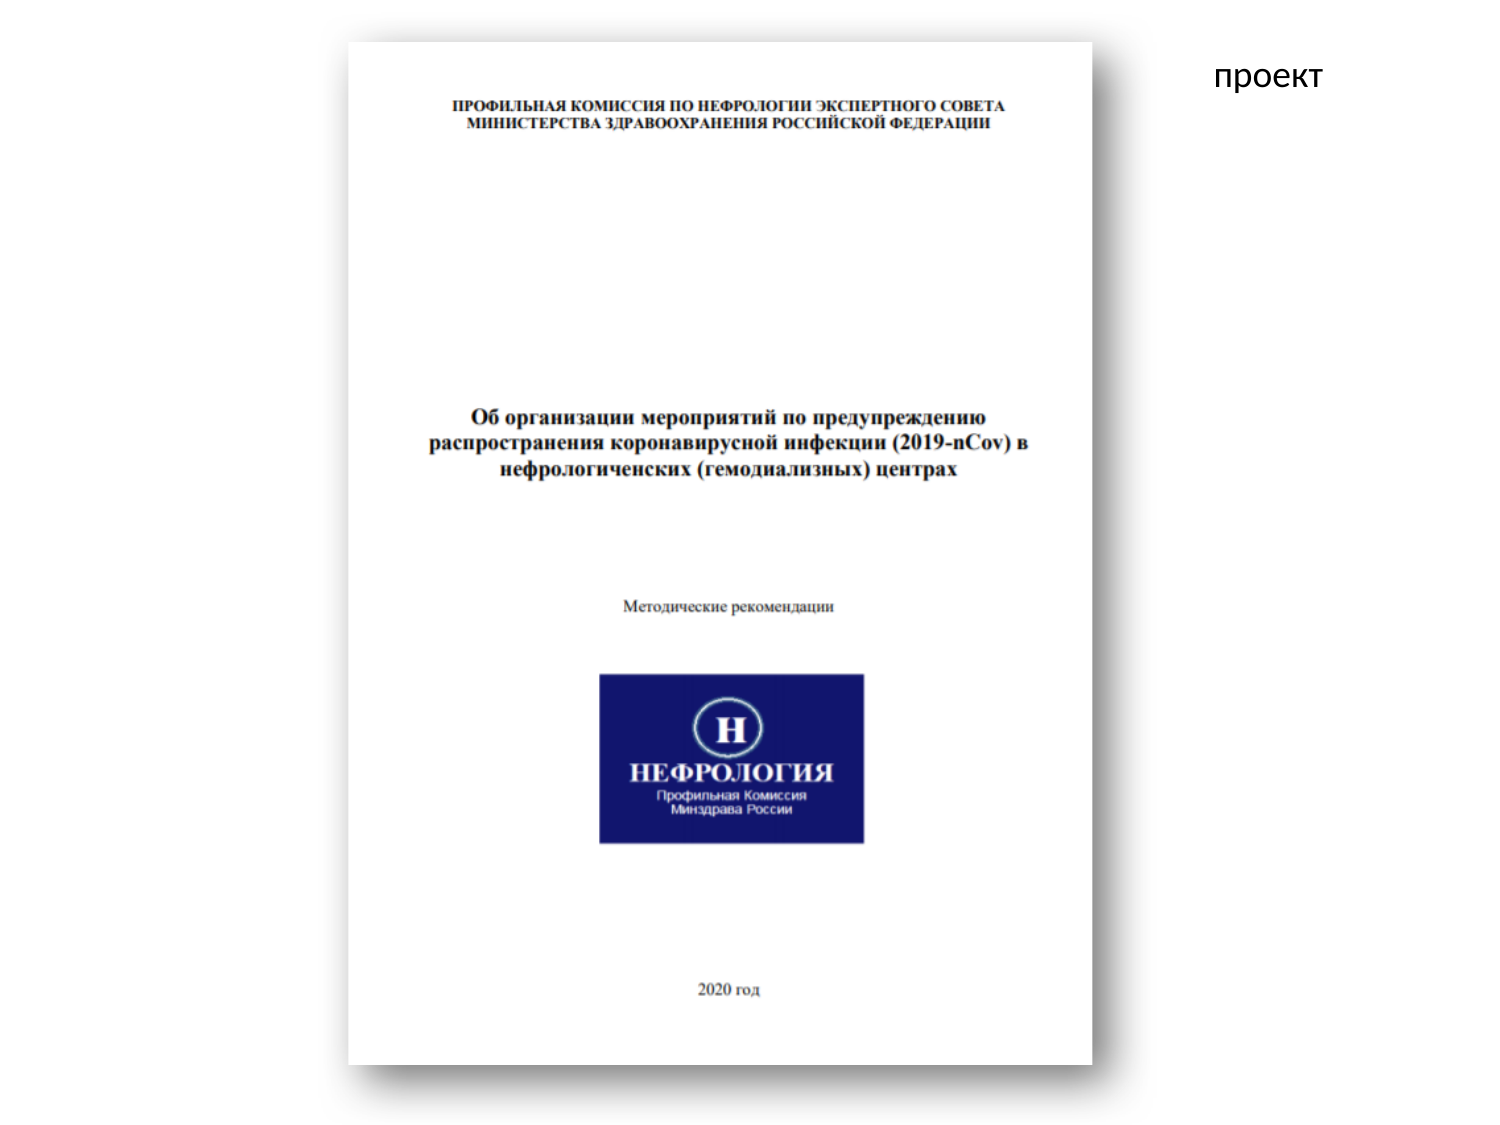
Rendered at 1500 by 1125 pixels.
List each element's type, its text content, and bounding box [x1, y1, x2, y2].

picture [348, 42, 1093, 1065]
text_box проект [1198, 42, 1424, 103]
